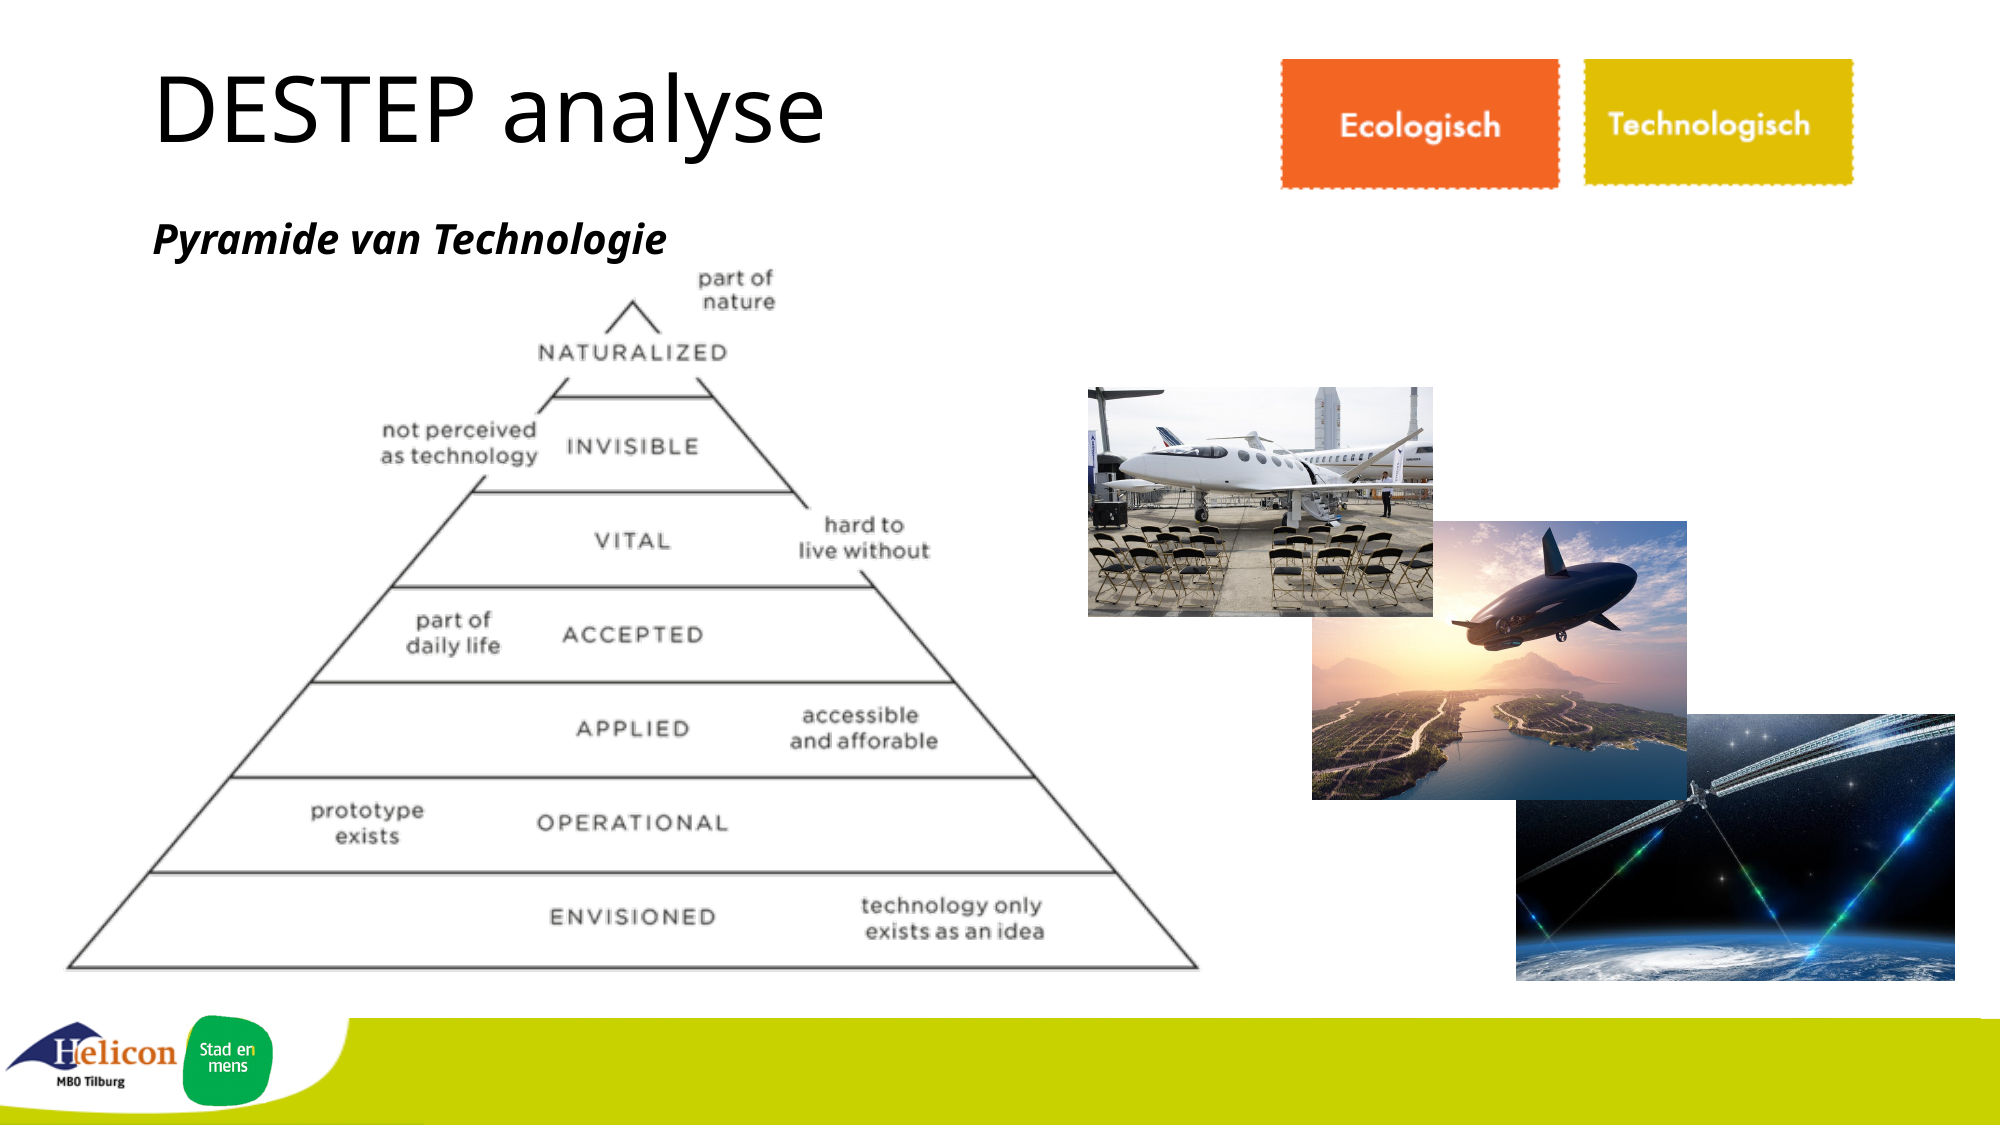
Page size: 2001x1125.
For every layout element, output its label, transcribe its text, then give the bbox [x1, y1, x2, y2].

text_box Pyramide van Technologie [137, 210, 1638, 379]
title DESTEP analyse [137, 59, 1863, 376]
picture [1276, 59, 1863, 202]
picture [0, 1013, 424, 1125]
picture [34, 266, 1955, 981]
